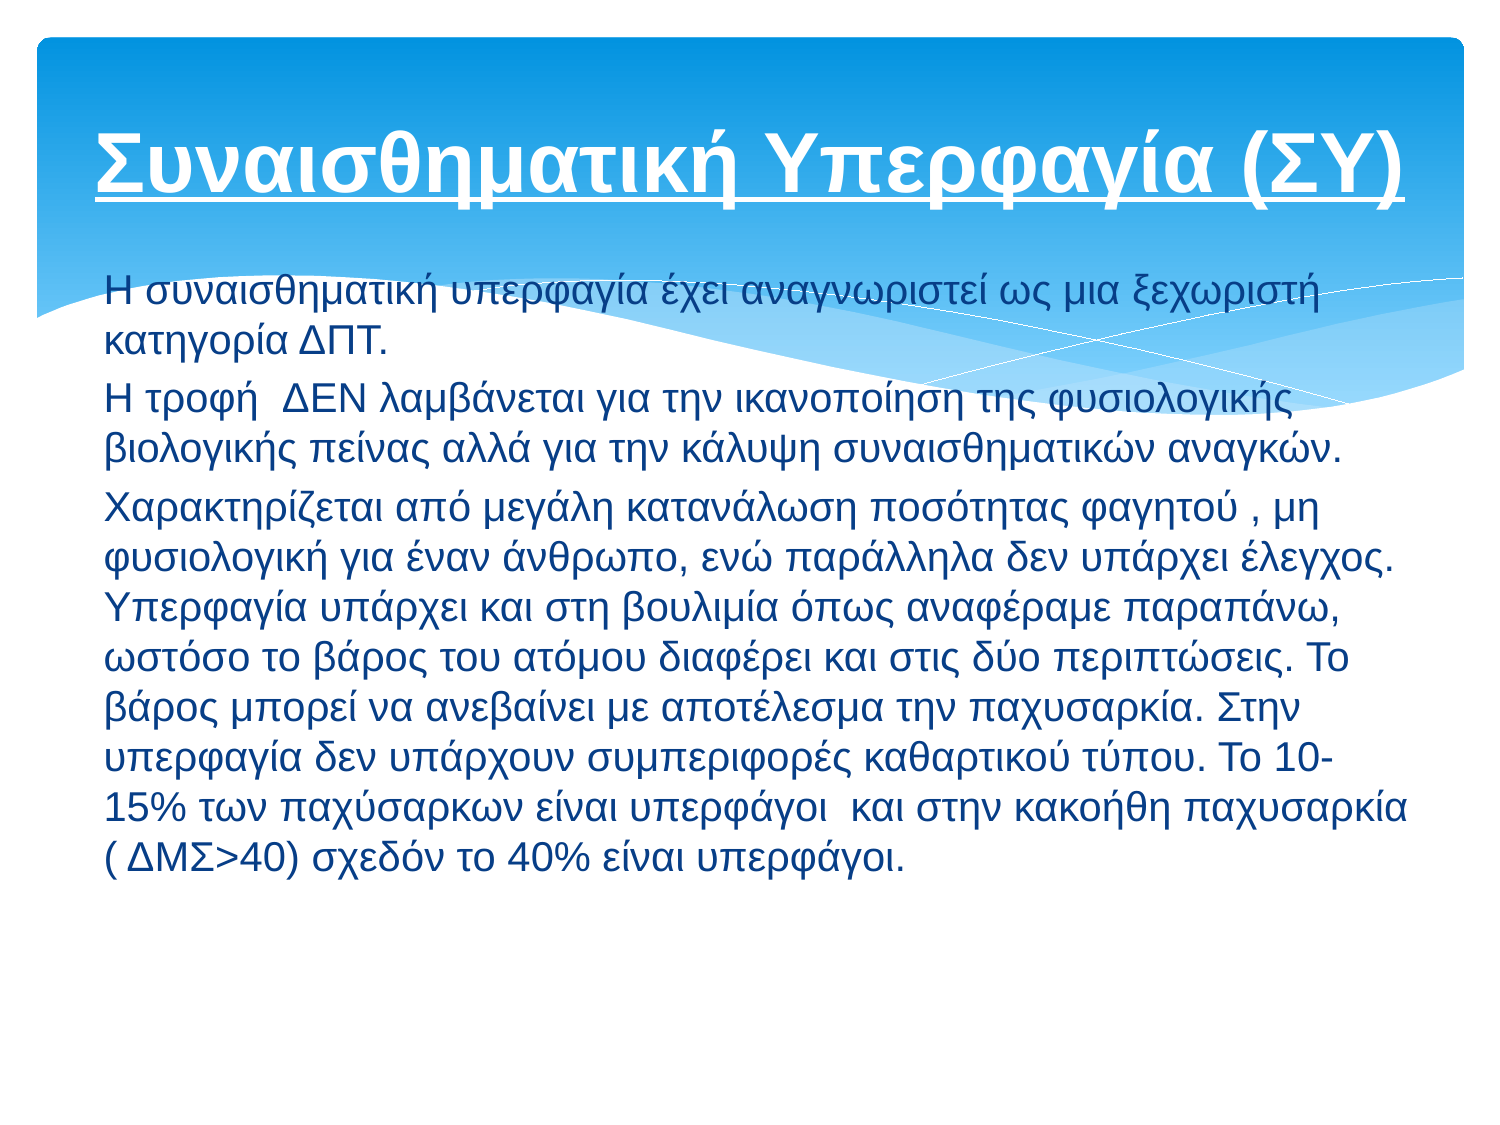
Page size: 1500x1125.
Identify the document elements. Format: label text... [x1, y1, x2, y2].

title Συναισθηματική Υπερφαγία (ΣΥ) [75, 55, 1425, 261]
list Η συναισθηματική υπερφαγία έχει αναγνωριστεί ως μια ξεχωριστή κατηγορία ΔΠΤ. Η τροφή ΔΕΝ λαμβάνεται για την ικανοποίηση της φυσιολογικής βιολογικής πείνας αλλά για την κάλυψη συναισθηματικών αναγκών. Χαρακτηρίζεται από μεγάλη κατανάλωση ποσότητας φαγητού , μη φυσιολογική για έναν άνθρωπο, ενώ παράλληλα δεν υπάρχει έλεγχος. Υπερφαγία υπάρχει και στη βουλιμία όπως αναφέραμε παραπάνω, ωστόσο το βάρος του ατόμου διαφέρει και στις δύο περιπτώσεις. Το βάρος μπορεί να ανεβαίνει με αποτέλεσμα την παχυσαρκία. Στην υπερφαγία δεν υπάρχουν συμπεριφορές καθαρτικού τύπου. Το 10- 15% των παχύσαρκων είναι υπερφάγοι και στην κακοήθη παχυσαρκία ( ΔΜΣ>40) σχεδόν το 40% είναι υπερφάγοι. [88, 255, 1439, 1083]
